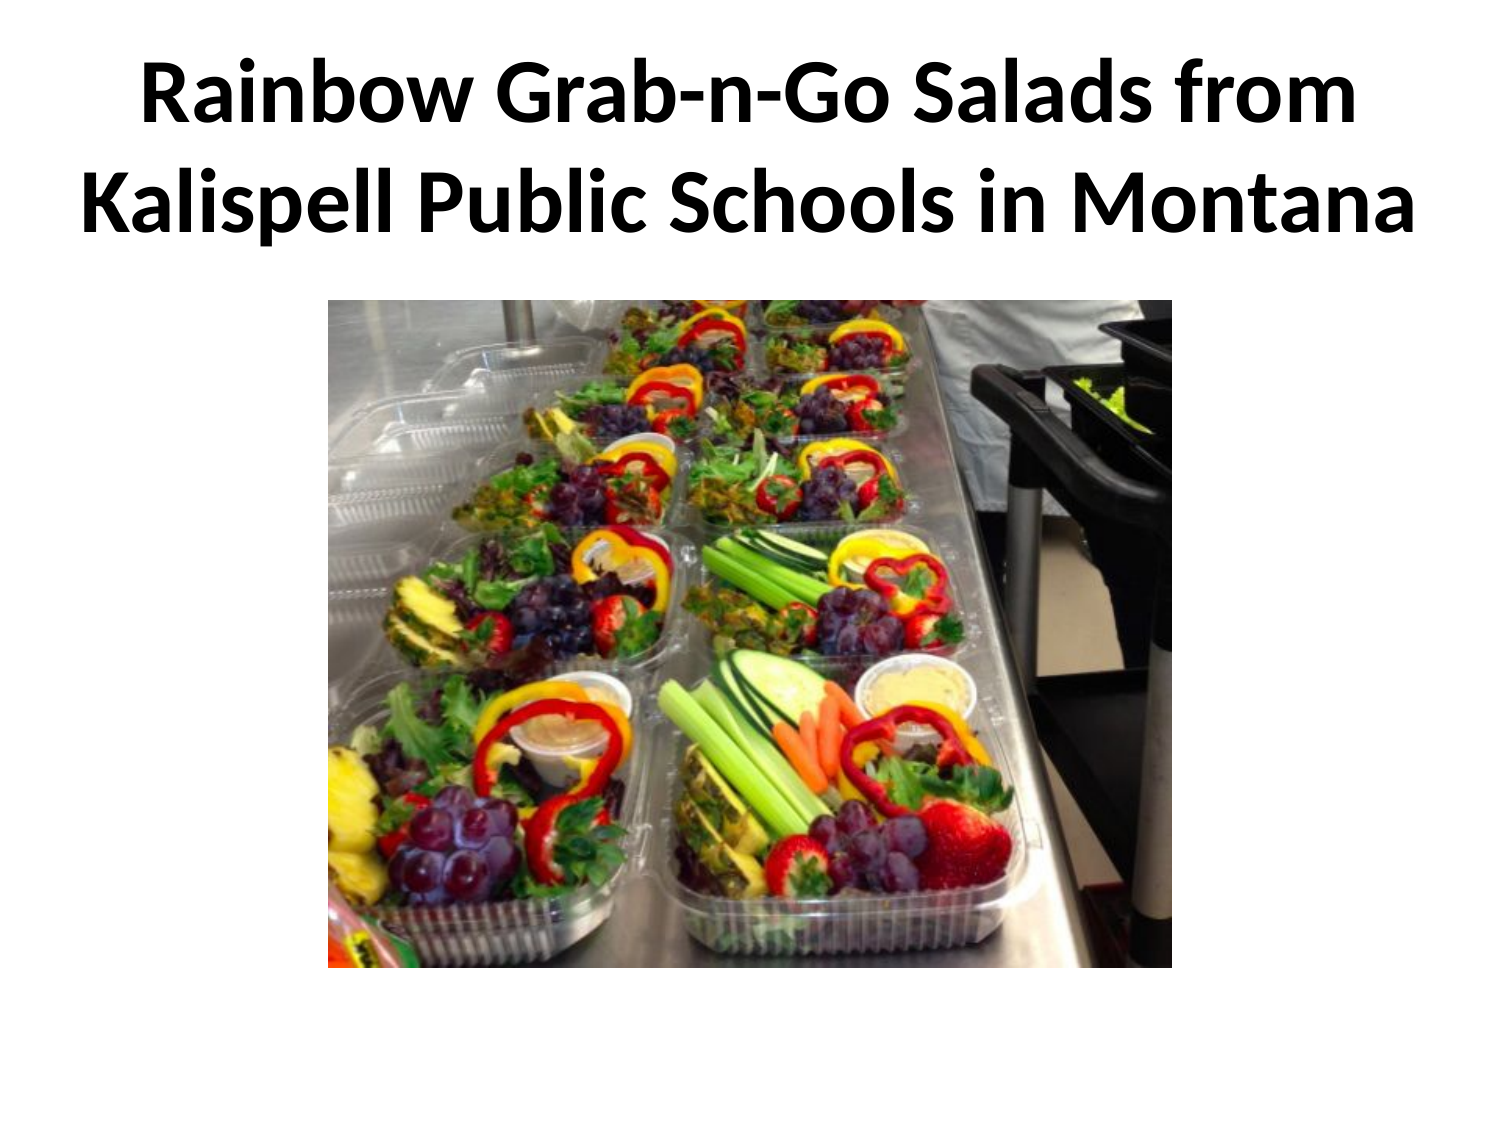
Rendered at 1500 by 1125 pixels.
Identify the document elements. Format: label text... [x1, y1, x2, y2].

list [327, 299, 1173, 968]
title Rainbow Grab-n-Go Salads from Kalispell Public Schools in Montana [37, 24, 1463, 258]
